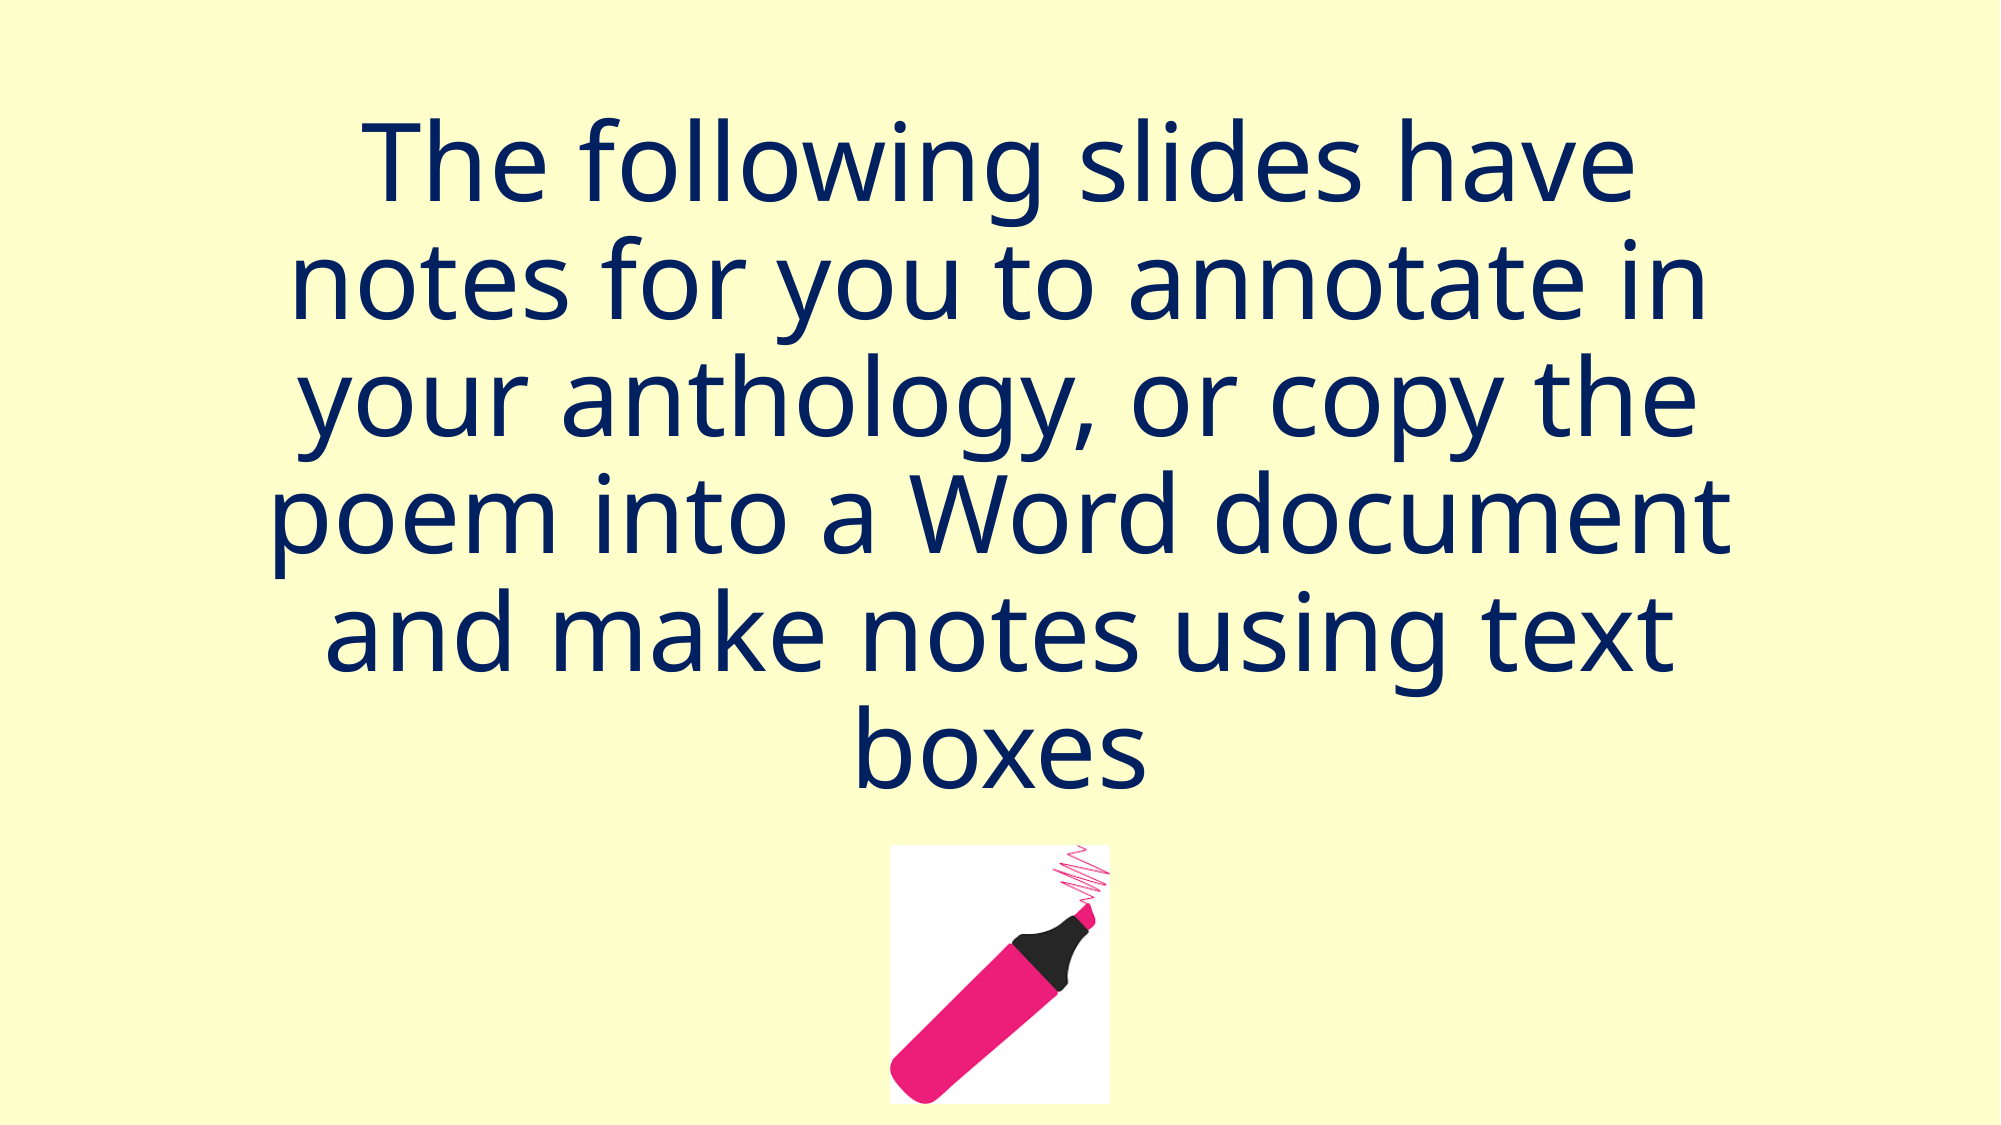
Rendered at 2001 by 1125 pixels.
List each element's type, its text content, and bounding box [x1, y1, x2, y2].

picture [890, 844, 1110, 1104]
title The following slides have notes for you to annotate in your anthology, or copy the poem into a Word document and make notes using text boxes [249, 86, 1750, 820]
